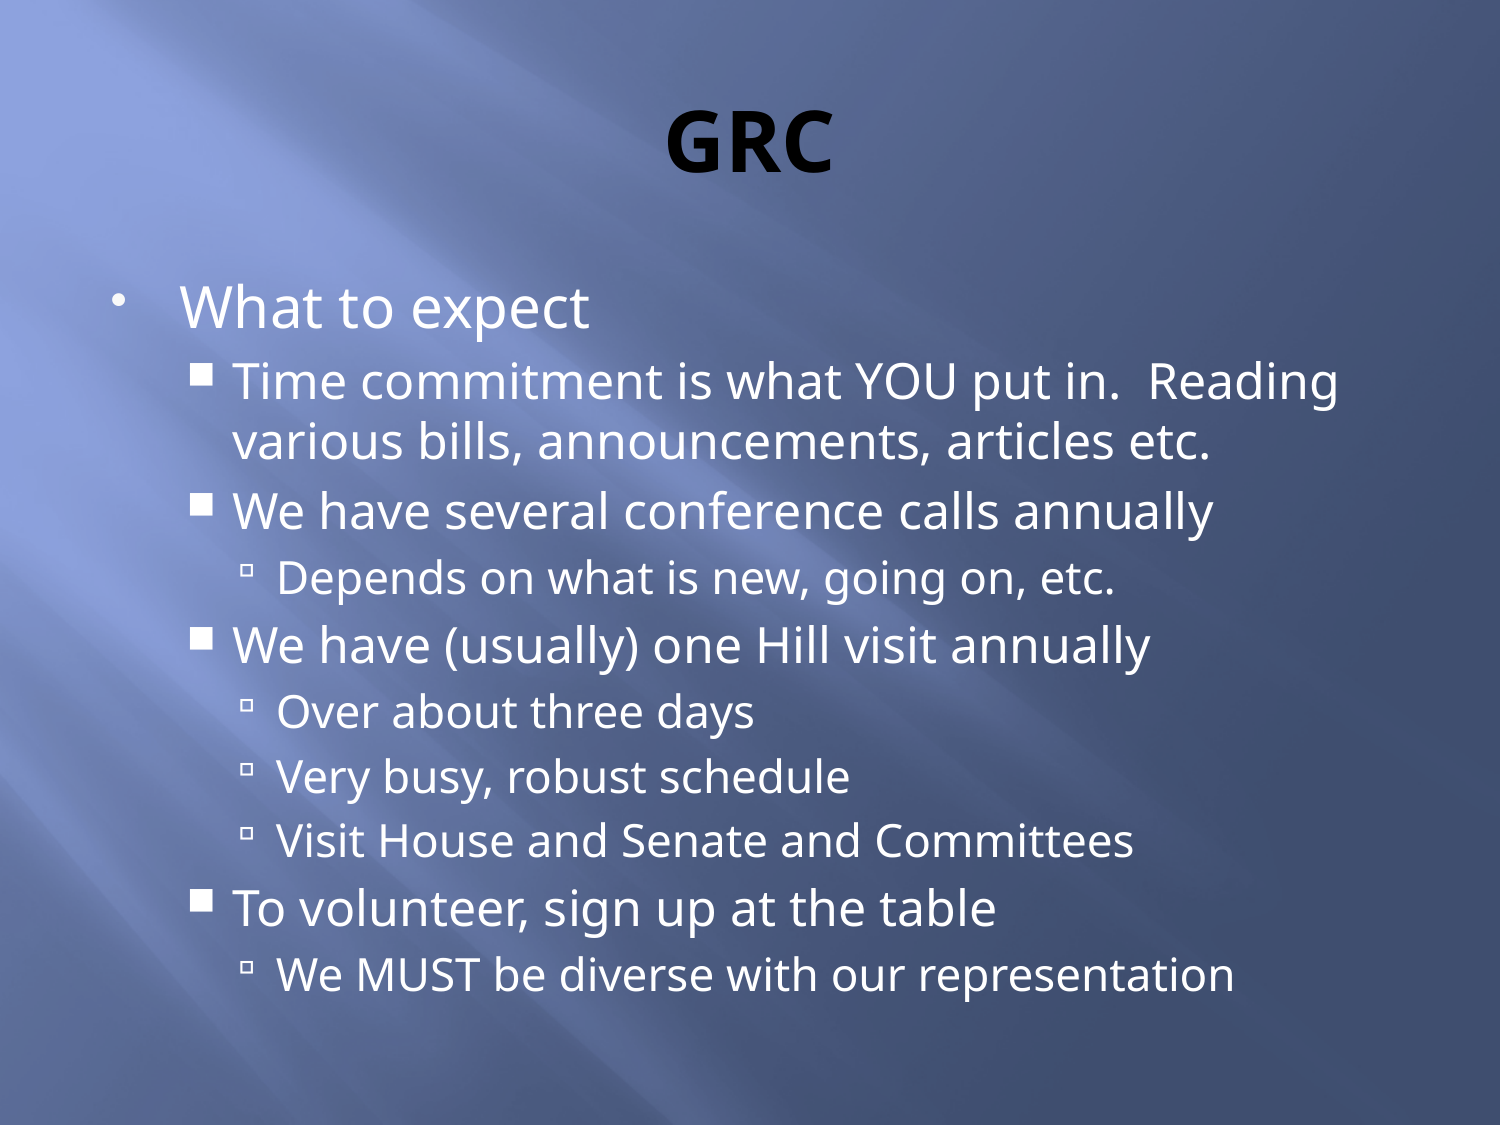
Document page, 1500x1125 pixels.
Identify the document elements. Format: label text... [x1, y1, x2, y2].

title GRC [75, 45, 1425, 233]
list What to expect Time commitment is what YOU put in. Reading various bills, announcements, articles etc. We have several conference calls annually Depends on what is new, going on, etc. We have (usually) one Hill visit annually Over about three days Very busy, robust schedule Visit House and Senate and Committees To volunteer, sign up at the table We MUST be diverse with our representation [75, 262, 1425, 1035]
